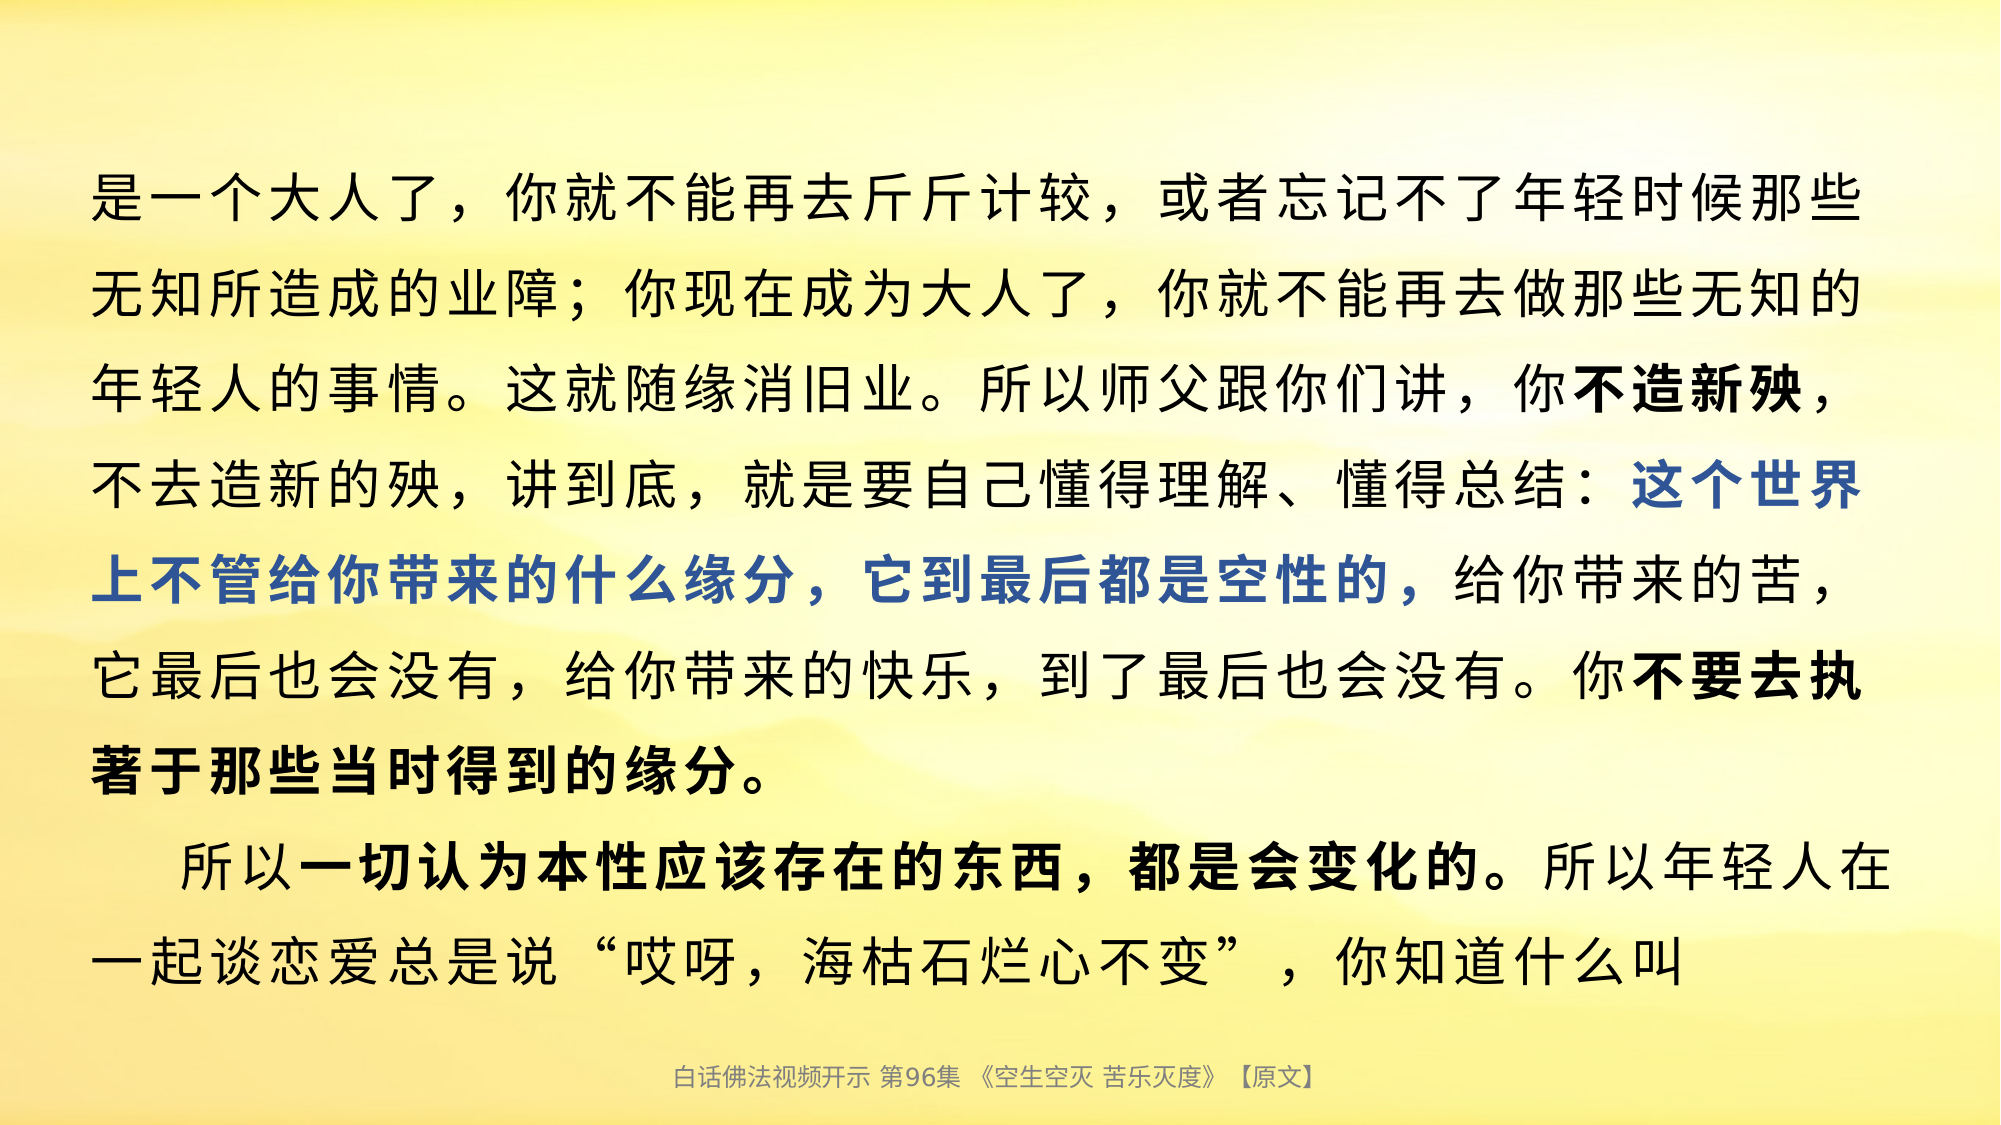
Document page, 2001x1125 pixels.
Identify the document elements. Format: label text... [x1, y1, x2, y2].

footer 白话佛法视频开示 第96集 《空生空灭 苦乐灭度》【原文】 [502, 1046, 1498, 1106]
picture [0, 0, 2001, 1125]
title 是一个大人了，你就不能再去斤斤计较，或者忘记不了年轻时候那些无知所造成的业障；你现在成为大人了，你就不能再去做那些无知的年轻人的事情。这就随缘消旧业。所以师父跟你们讲，你不造新殃，不去造新的殃，讲到底，就是要自己懂得理解、懂得总结：这个世界上不管给你带来的什么缘分，它到最后都是空性的，给你带来的苦，它最后也会没有，给你带来的快乐，到了最后也会没有。你不要去执著于那些当时得到的缘分。 所以一切认为本性应该存在的东西，都是会变化的。所以年轻人在一起谈恋爱总是说“哎呀，海枯石烂心不变”，你知道什么叫 [75, 115, 1925, 1010]
